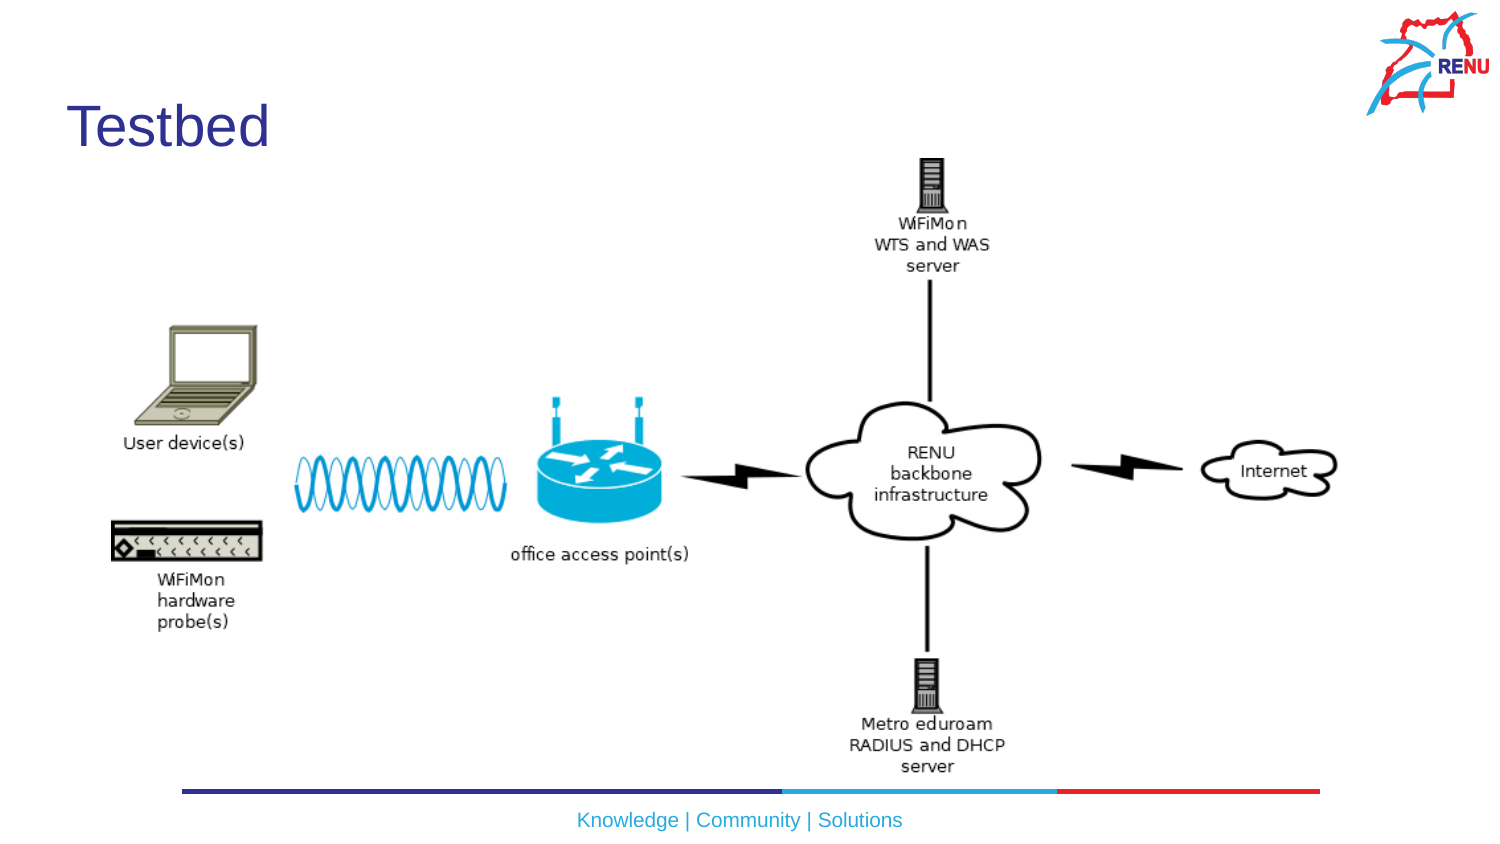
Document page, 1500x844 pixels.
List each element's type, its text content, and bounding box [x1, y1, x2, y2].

title Testbed [51, 72, 1449, 167]
picture [1366, 11, 1489, 116]
picture [111, 158, 1339, 780]
